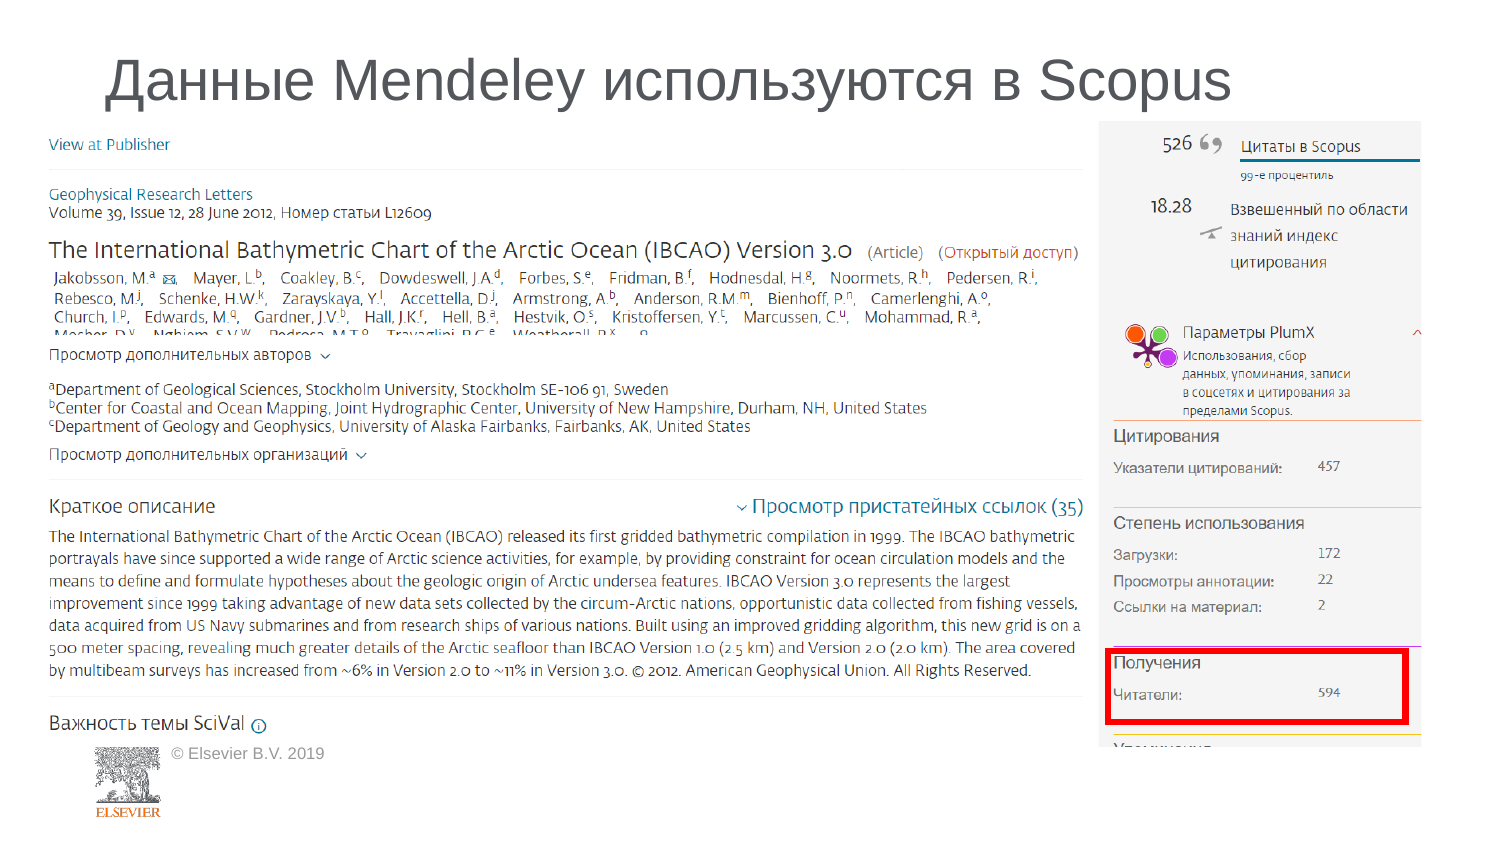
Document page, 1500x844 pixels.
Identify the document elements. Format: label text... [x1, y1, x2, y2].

footer © Elsevier B.V. 2019 [171, 747, 678, 770]
title Данные Mendeley используются в Scopus [90, 38, 1265, 115]
picture [25, 121, 1422, 817]
